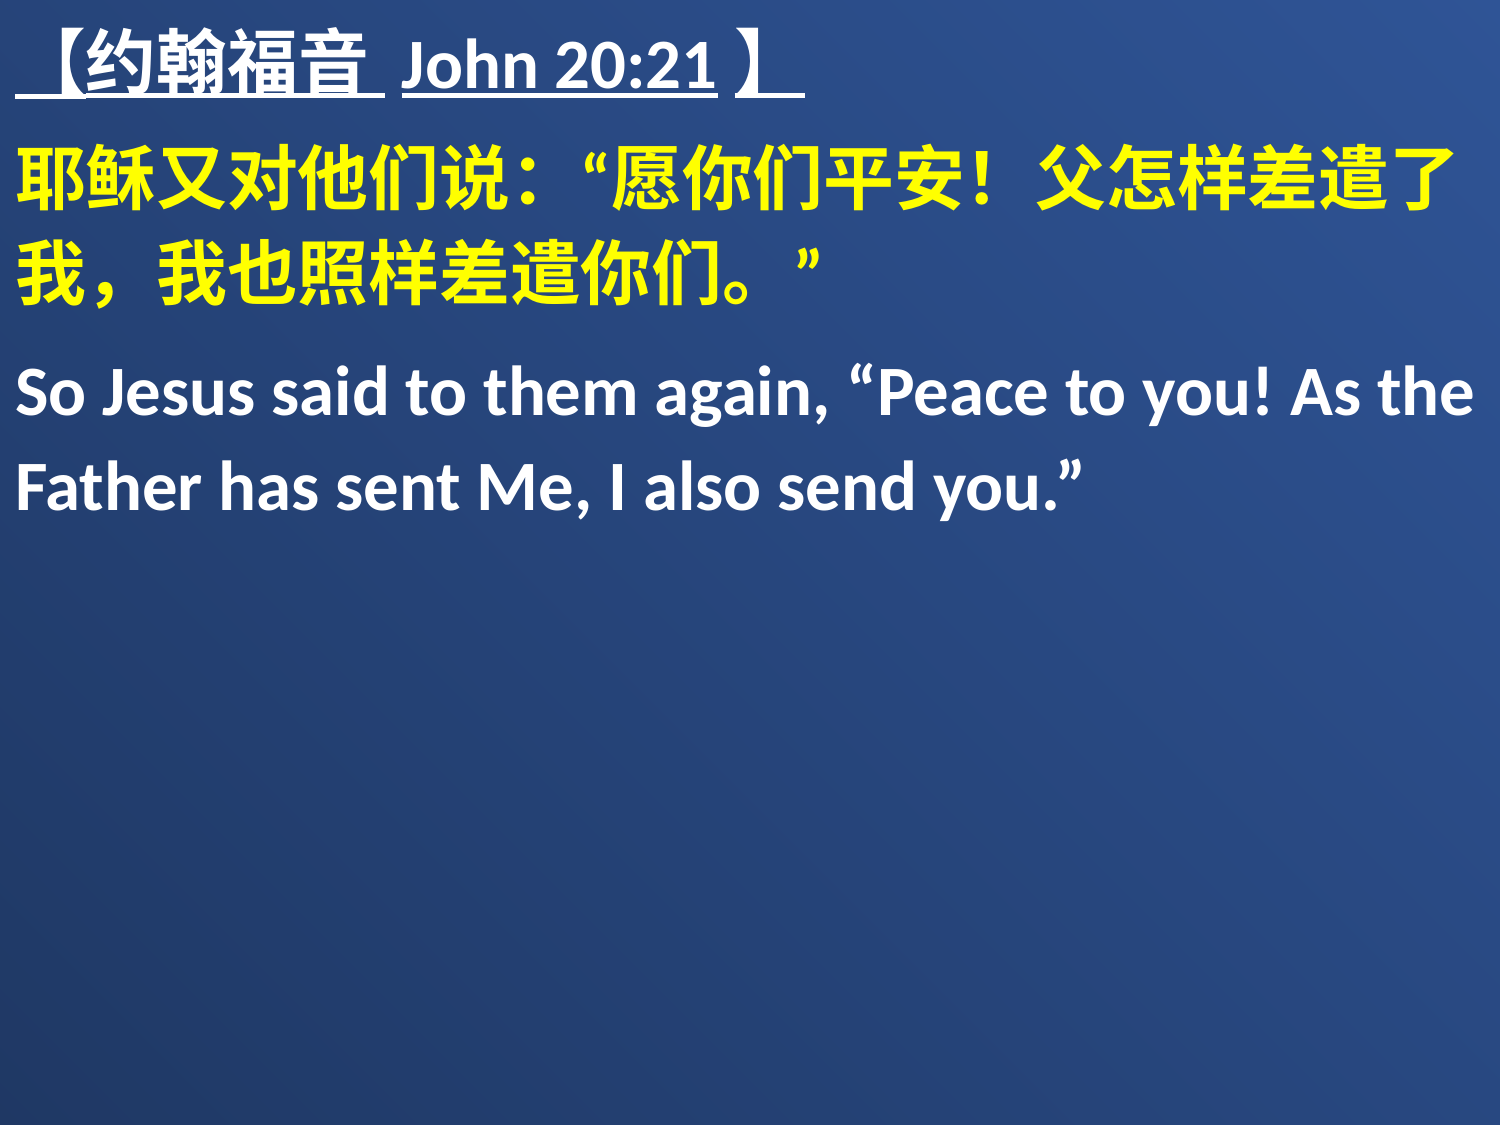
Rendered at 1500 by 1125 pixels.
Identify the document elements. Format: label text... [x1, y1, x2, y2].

subtitle 【约翰福音 John 20:21】 耶稣又对他们说：“愿你们平安！父怎样差遣了我，我也照样差遣你们。” So Jesus said to them again, “Peace to you! As the Father has sent Me, I also send you.” [0, 0, 1500, 1125]
